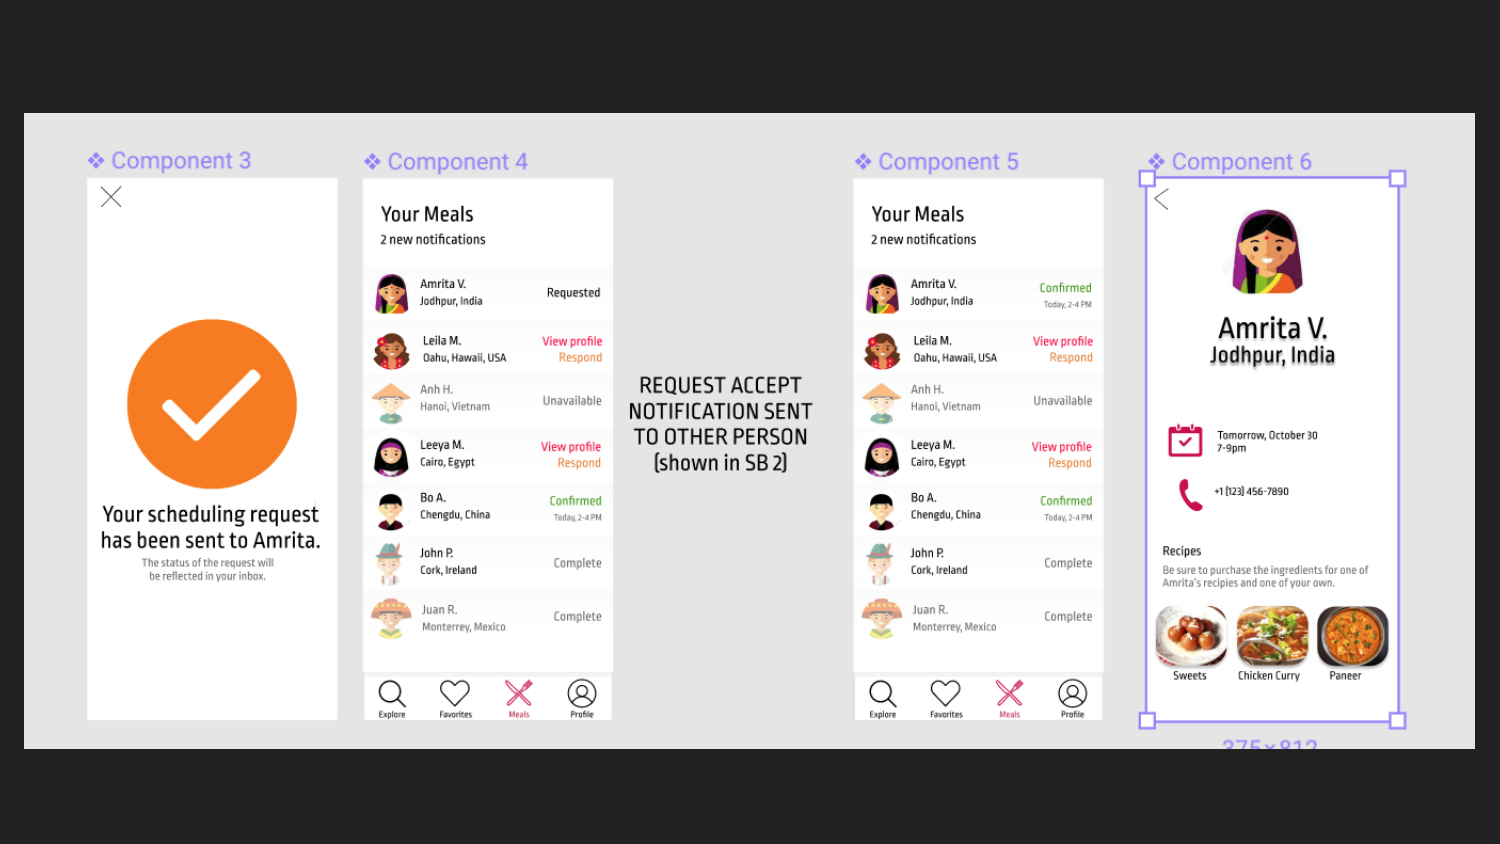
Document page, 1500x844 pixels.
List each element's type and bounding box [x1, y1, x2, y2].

picture [24, 113, 1476, 749]
